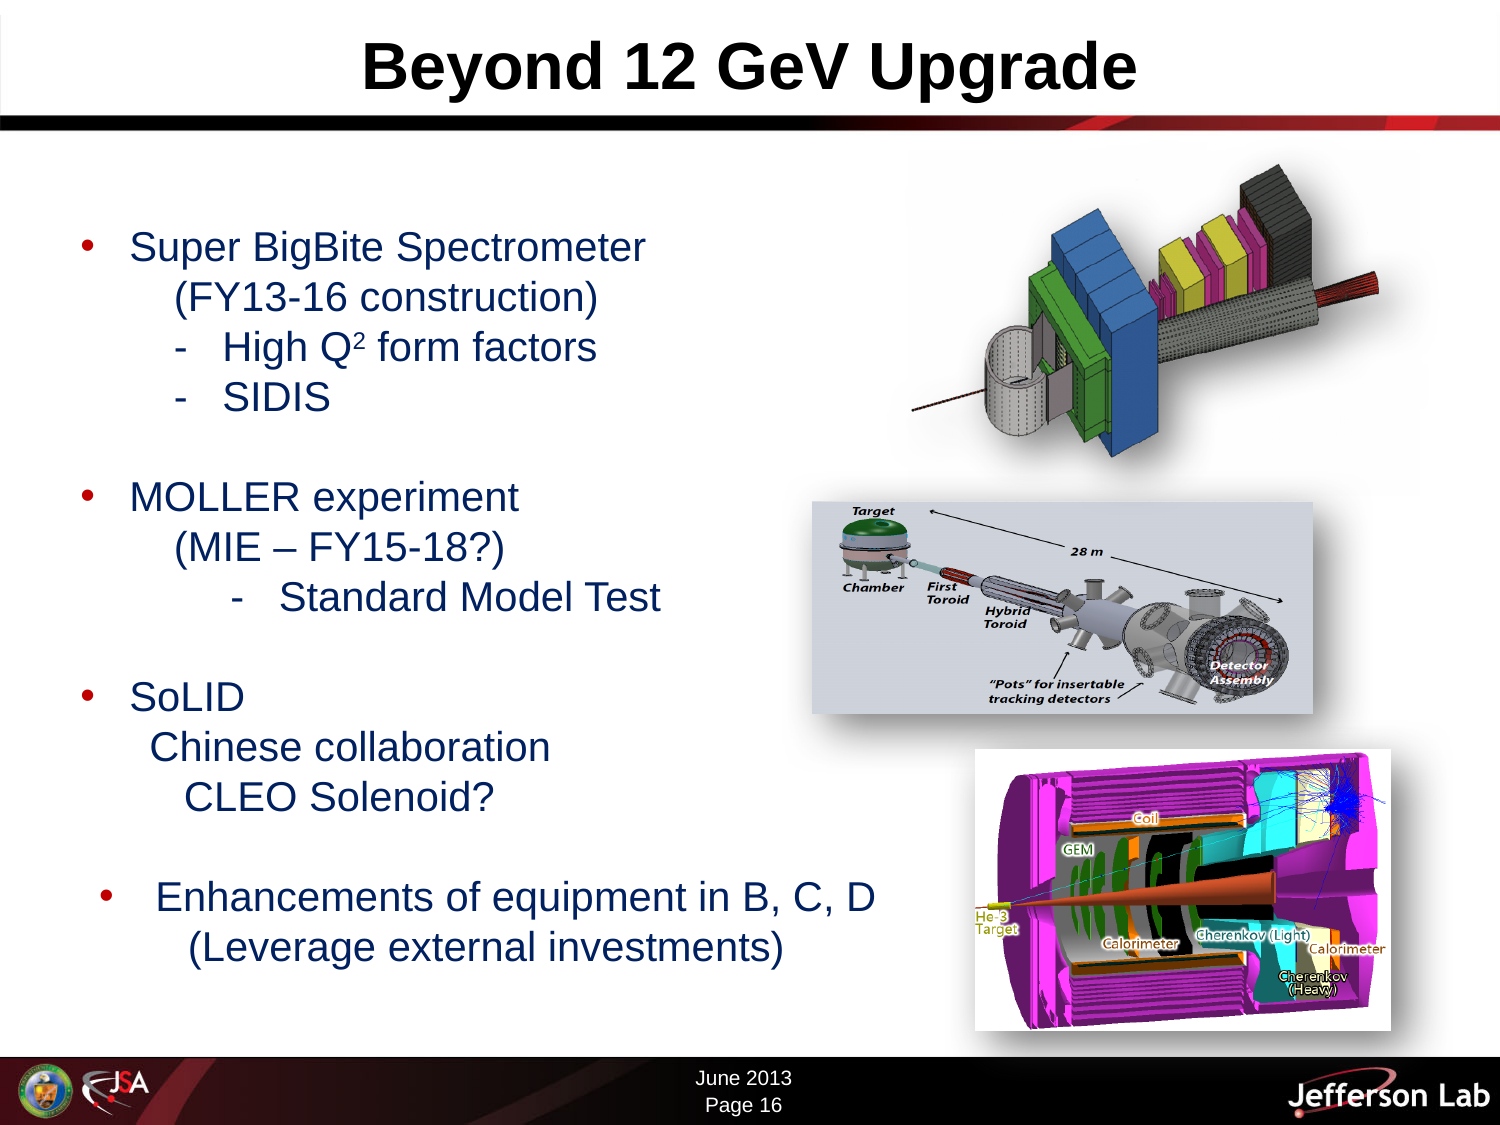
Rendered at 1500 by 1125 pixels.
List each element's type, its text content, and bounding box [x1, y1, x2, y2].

text_box Super BigBite Spectrometer (FY13-16 construction) - High Q2 form factors - SIDIS MOLLER experiment (MIE – FY15-18?) - Standard Model Test SoLID Chinese collaboration CLEO Solenoid? Enhancements of equipment in B, C, D (Leverage external investments) [65, 112, 892, 1028]
picture [0, 138, 1500, 1125]
title Beyond 12 GeV Upgrade [0, 0, 1500, 138]
